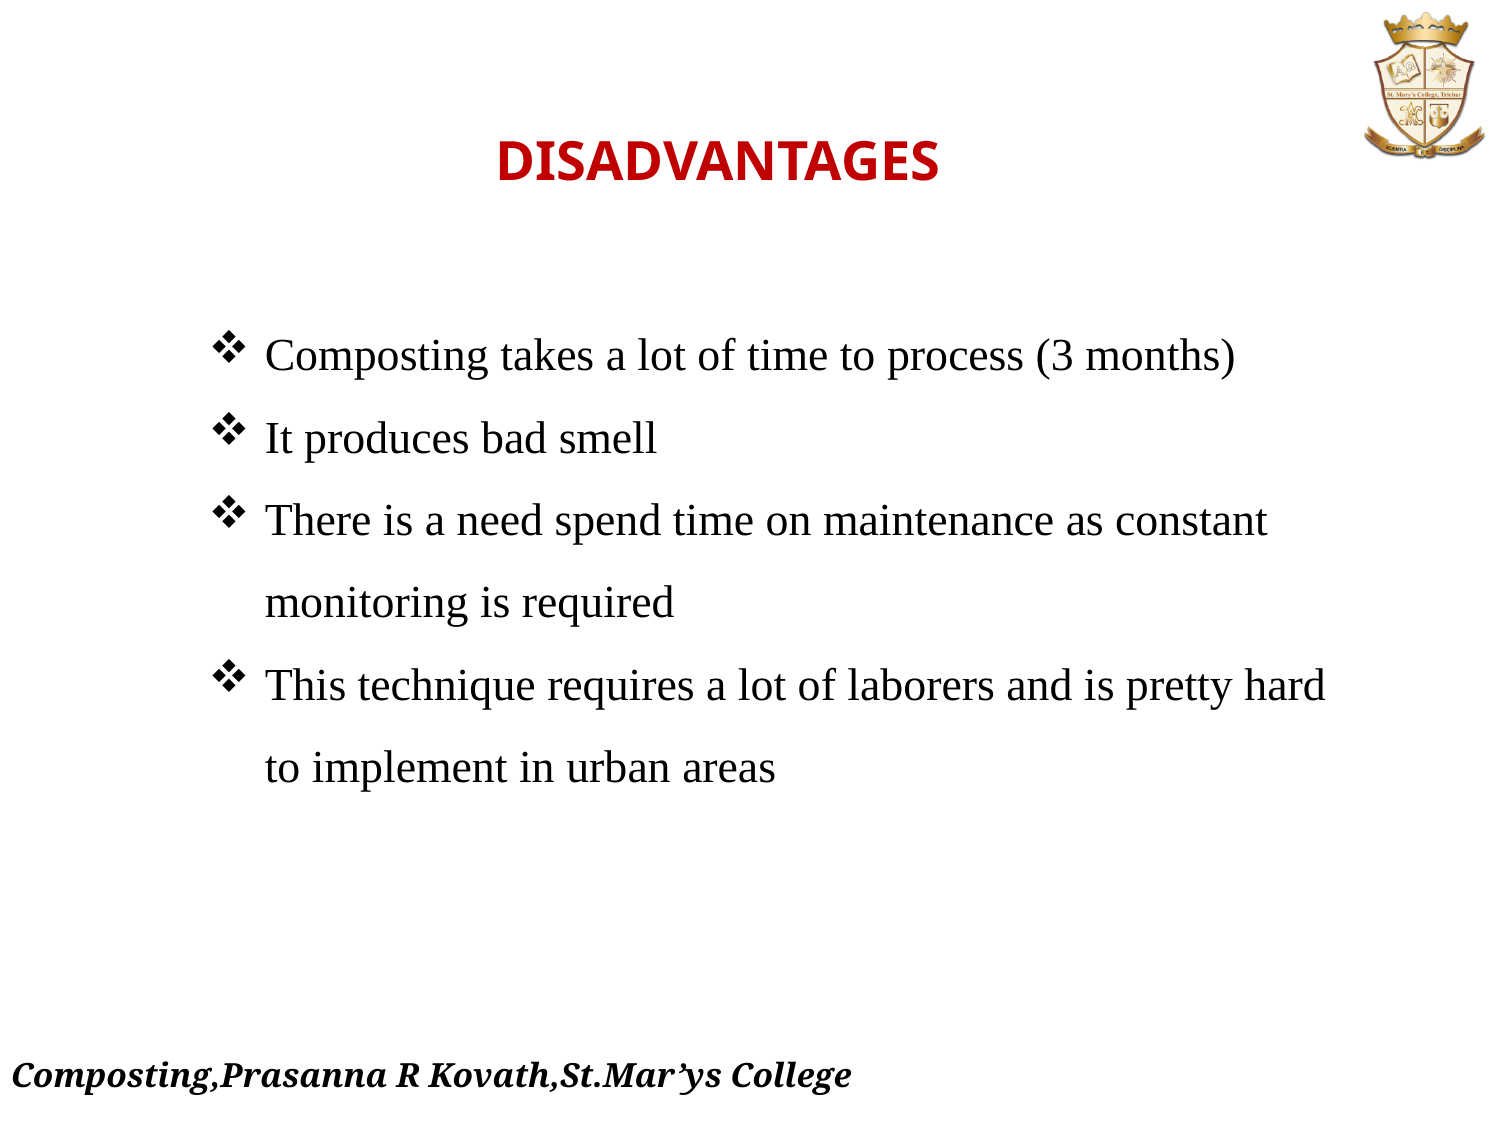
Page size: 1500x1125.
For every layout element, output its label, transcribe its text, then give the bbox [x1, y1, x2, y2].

text_box [0, 95, 1241, 246]
text_box Composting,Prasanna R Kovath,St.Mar’ys College [0, 1046, 868, 1102]
picture [1342, 0, 1500, 183]
text_box Composting takes a lot of time to process (3 months) It produces bad smell There is a need spend time on maintenance as constant monitoring is required This technique requires a lot of laborers and is pretty hard to implement in urban areas [193, 245, 1361, 800]
text_box DISADVANTAGES [480, 118, 957, 199]
